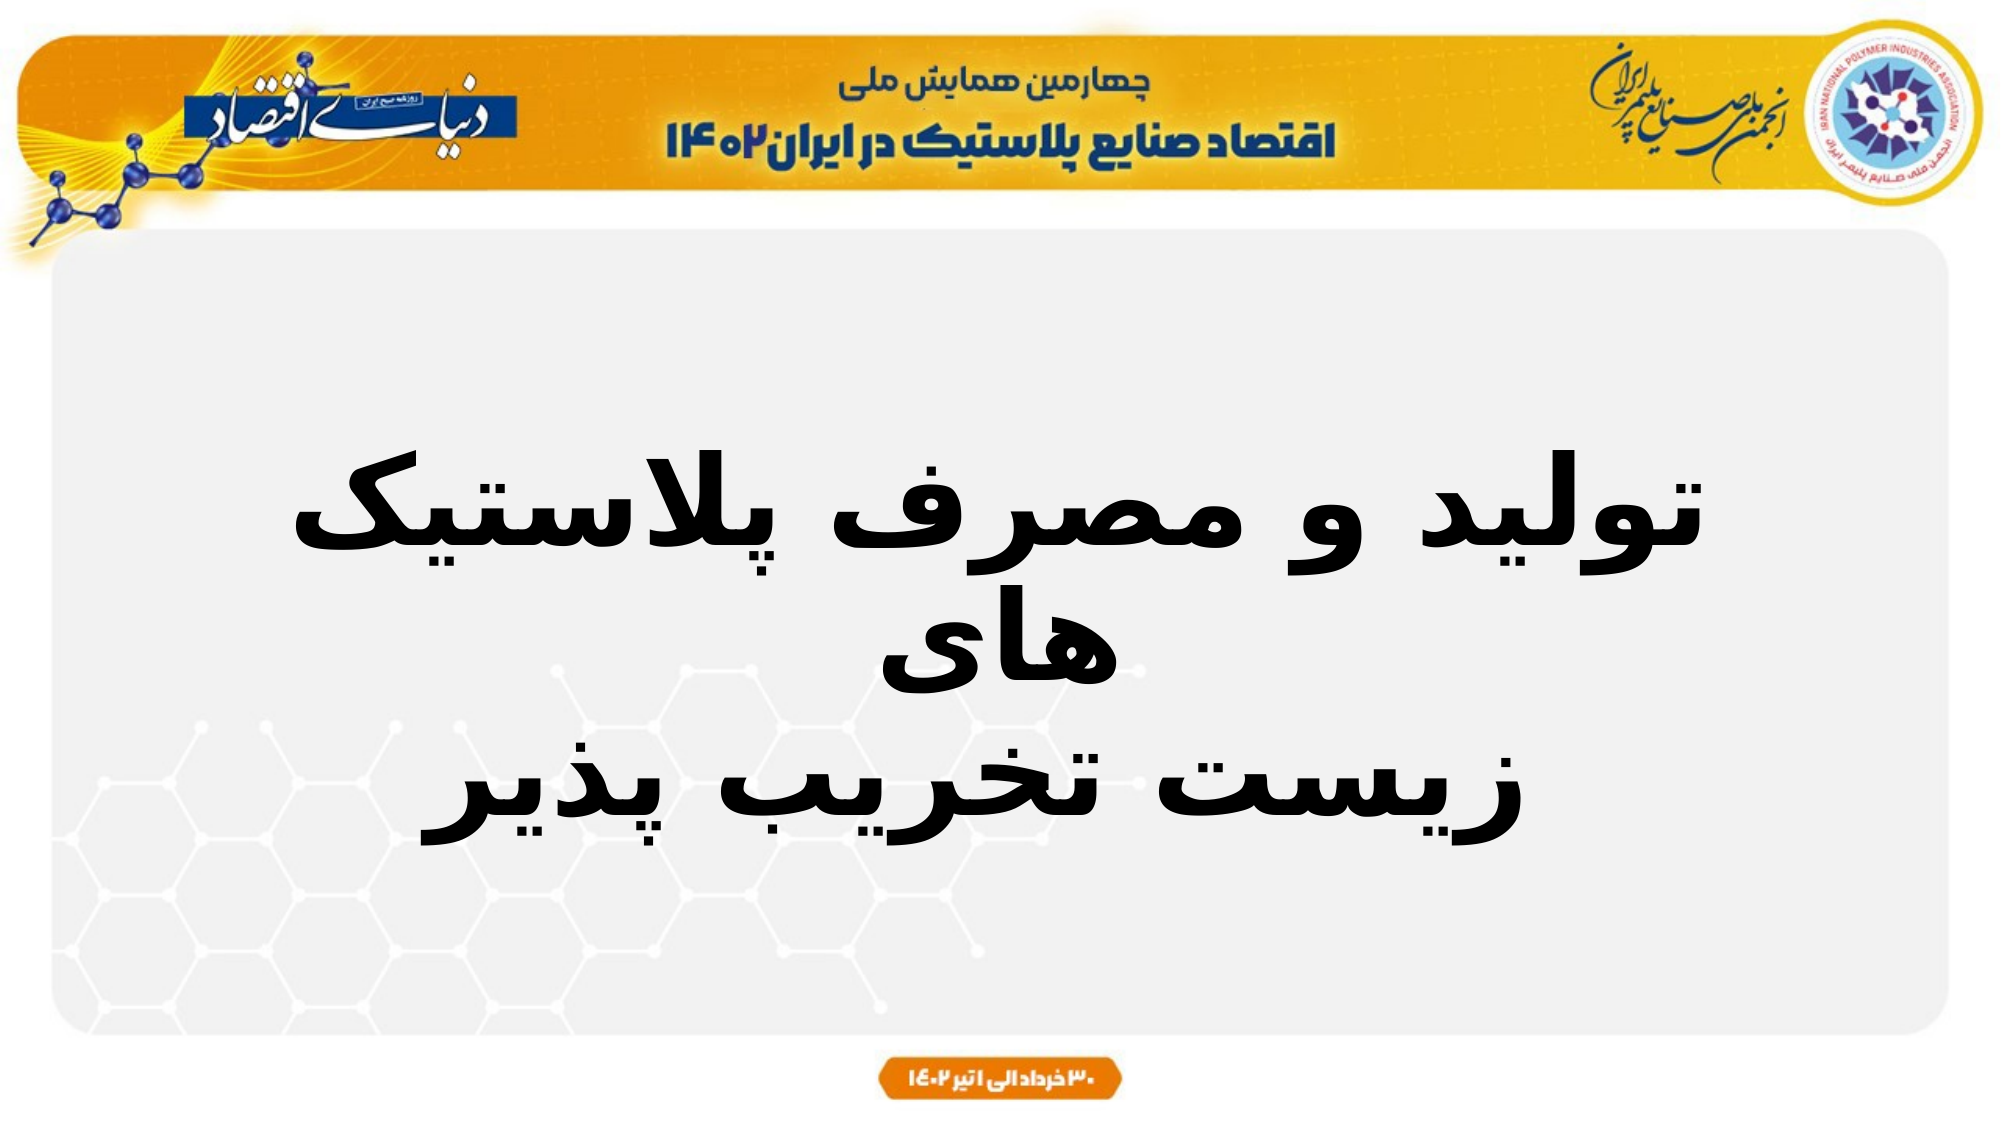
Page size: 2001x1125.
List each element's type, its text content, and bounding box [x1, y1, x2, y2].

picture [0, 0, 2001, 1125]
text_box تولید و مصرف پلاستیک های زیست تخریب پذیر [137, 430, 1863, 1015]
